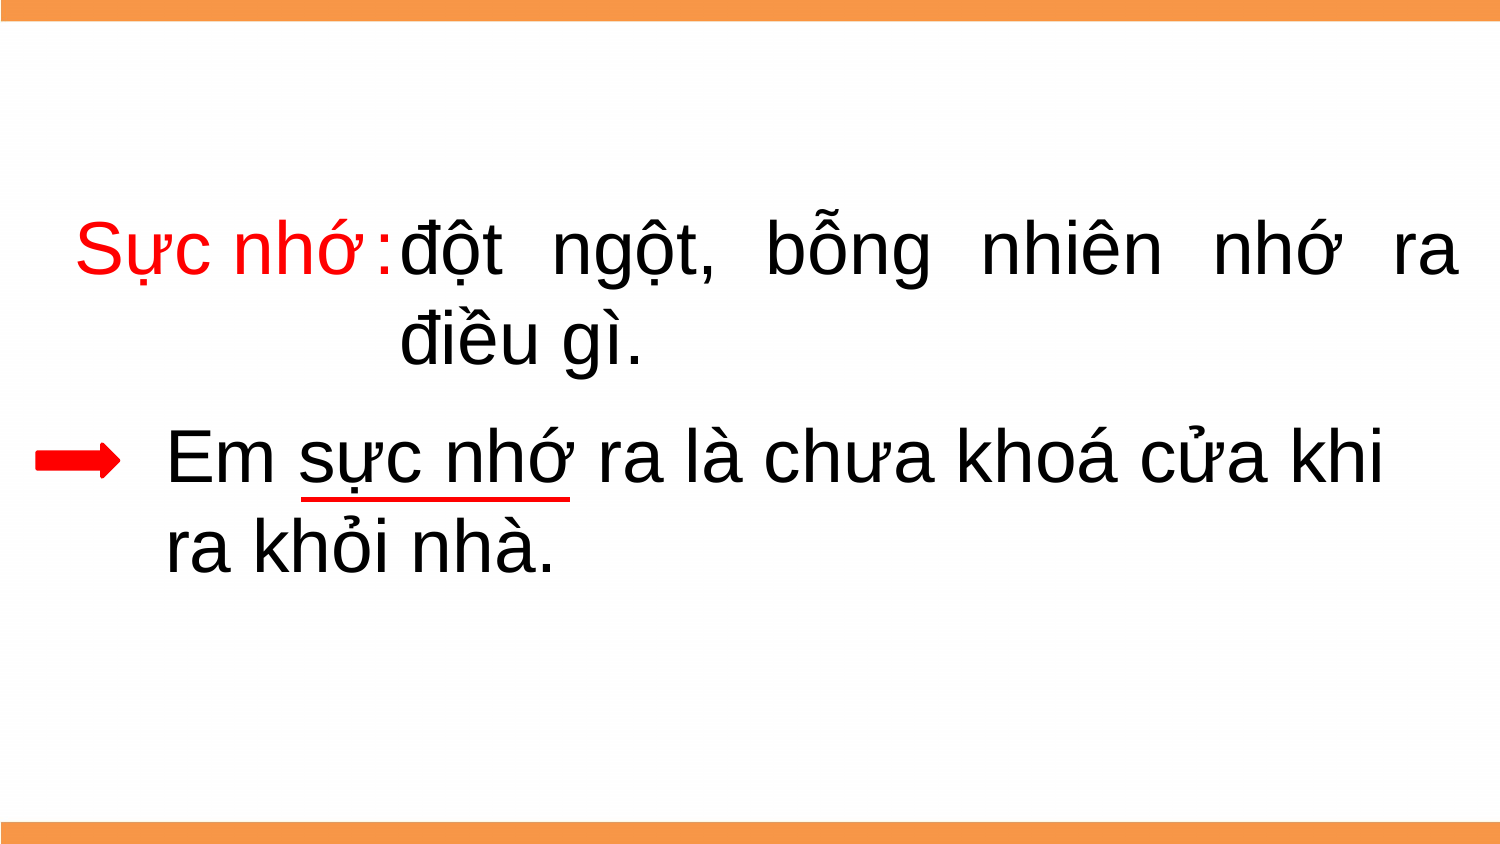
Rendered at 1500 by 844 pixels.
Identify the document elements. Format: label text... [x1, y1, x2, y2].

text_box đột ngột, bỗng nhiên nhớ ra điều gì. [384, 219, 1475, 361]
text_box Sực nhớ : [59, 174, 547, 315]
picture [0, 0, 1500, 844]
text_box Em sực nhớ ra là chưa khoá cửa khi ra khỏi nhà. [150, 411, 1475, 585]
text_box [35, 442, 121, 479]
